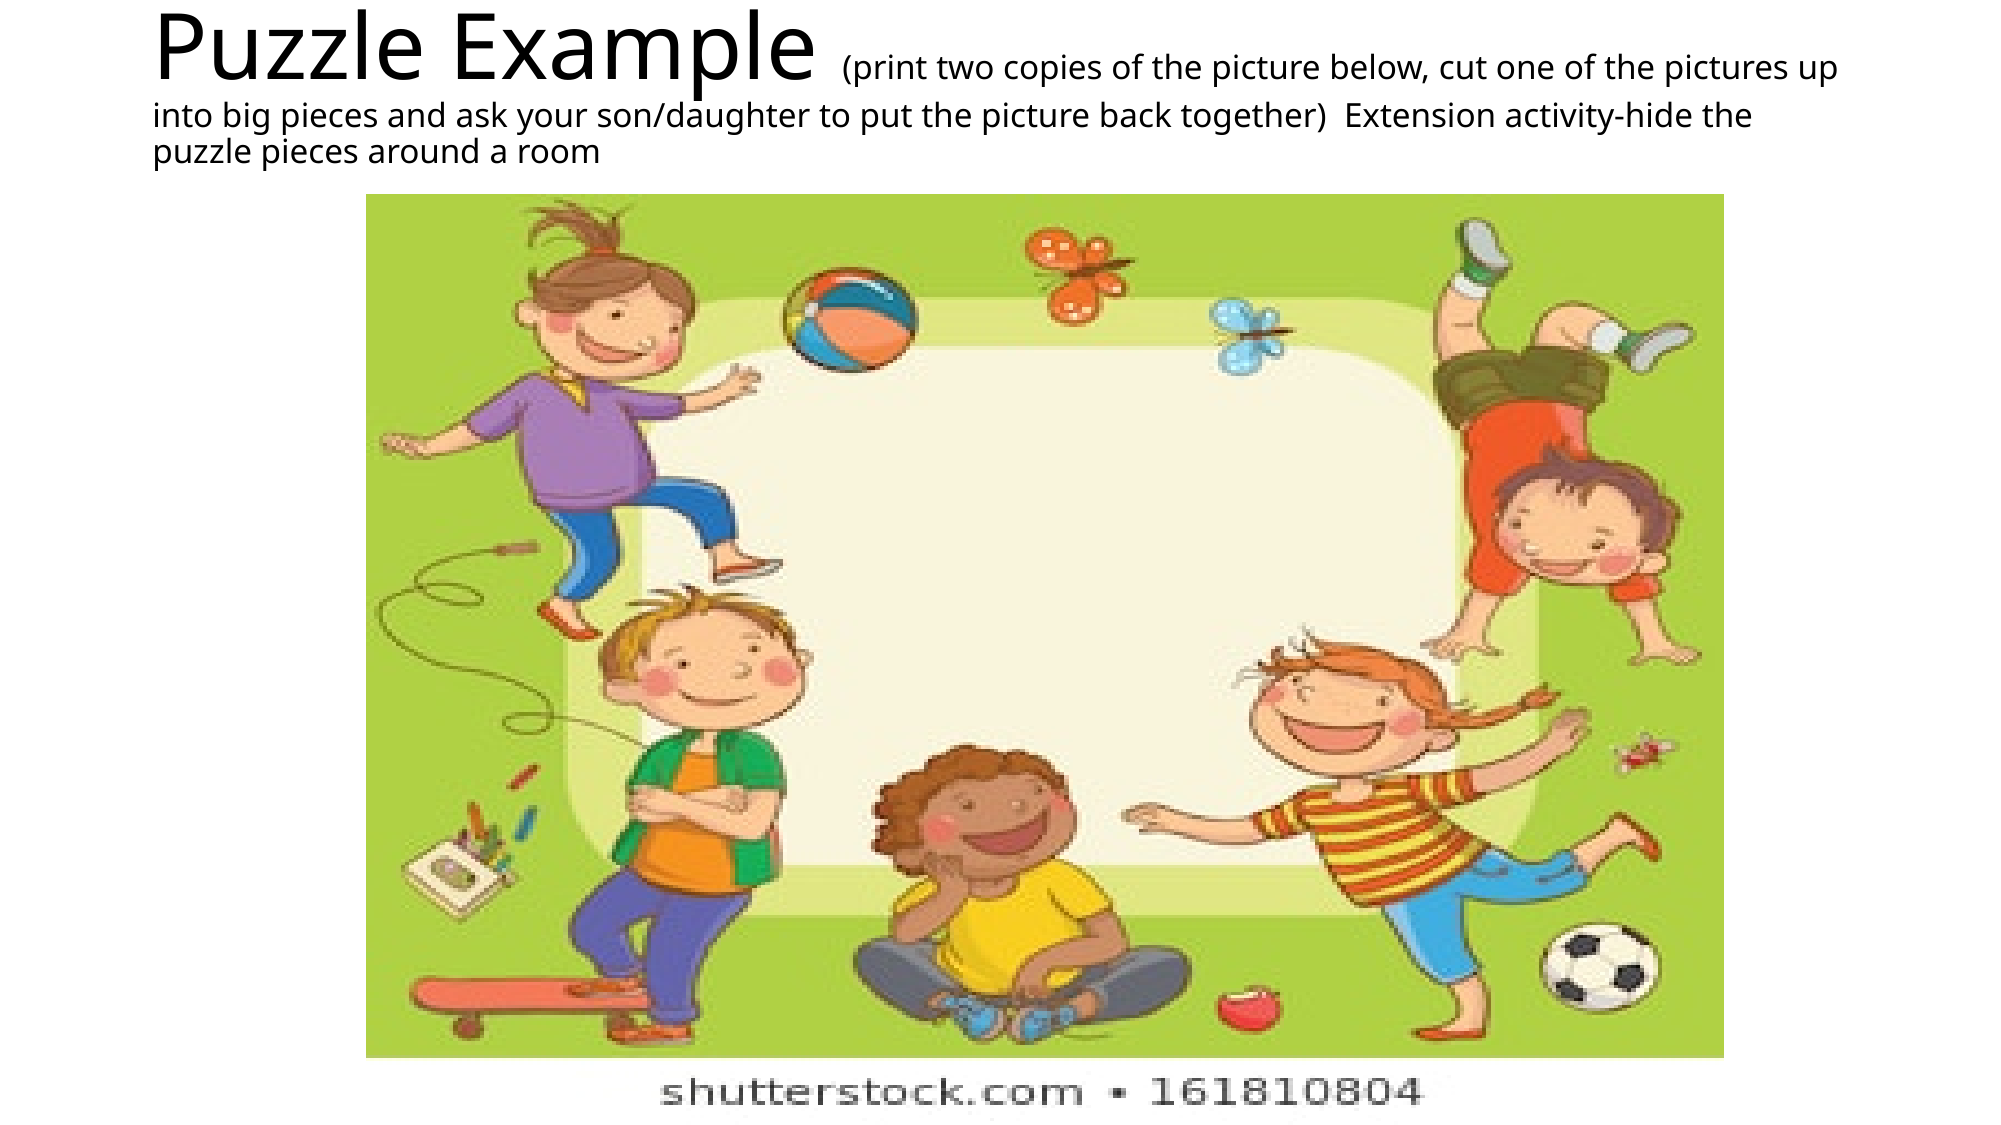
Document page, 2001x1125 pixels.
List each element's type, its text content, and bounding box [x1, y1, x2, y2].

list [366, 194, 1724, 1125]
title Puzzle Example (print two copies of the picture below, cut one of the pictures up into big pieces and ask your son/daughter to put the picture back together) Extension activity-hide the puzzle pieces around a room [137, 0, 1863, 195]
